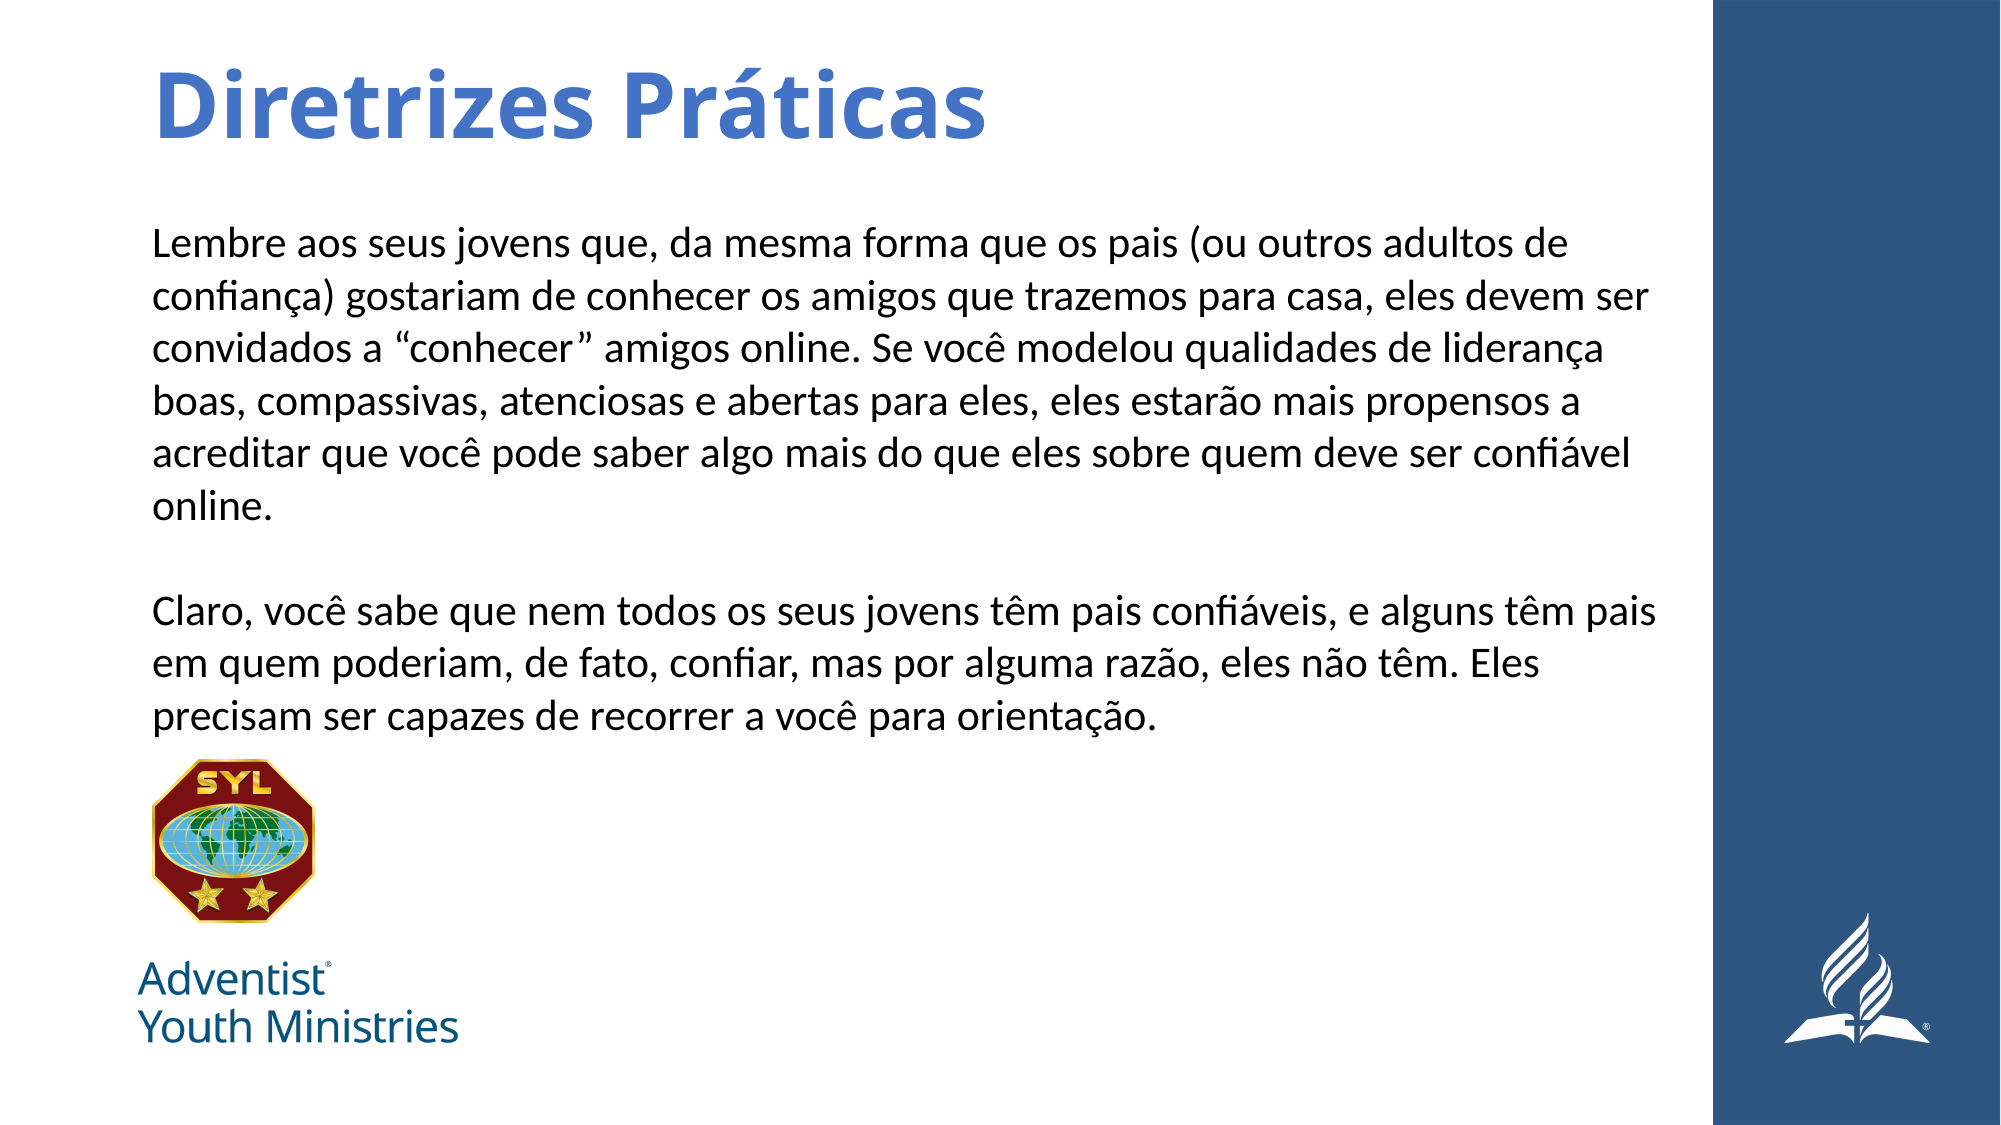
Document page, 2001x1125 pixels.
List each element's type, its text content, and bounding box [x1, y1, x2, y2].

text_box Lembre aos seus jovens que, da mesma forma que os pais (ou outros adultos de confiança) gostariam de conhecer os amigos que trazemos para casa, eles devem ser convidados a “conhecer” amigos online. Se você modelou qualidades de liderança boas, compassivas, atenciosas e abertas para eles, eles estarão mais propensos a acreditar que você pode saber algo mais do que eles sobre quem deve ser confiável online. Claro, você sabe que nem todos os seus jovens têm pais confiáveis, e alguns têm pais em quem poderiam, de fato, confiar, mas por alguma razão, eles não têm. Eles precisam ser capazes de recorrer a você para orientação. [137, 206, 1695, 747]
picture [109, 730, 489, 1064]
title Diretrizes Práticas [137, 0, 1639, 206]
picture [1771, 892, 1943, 1064]
